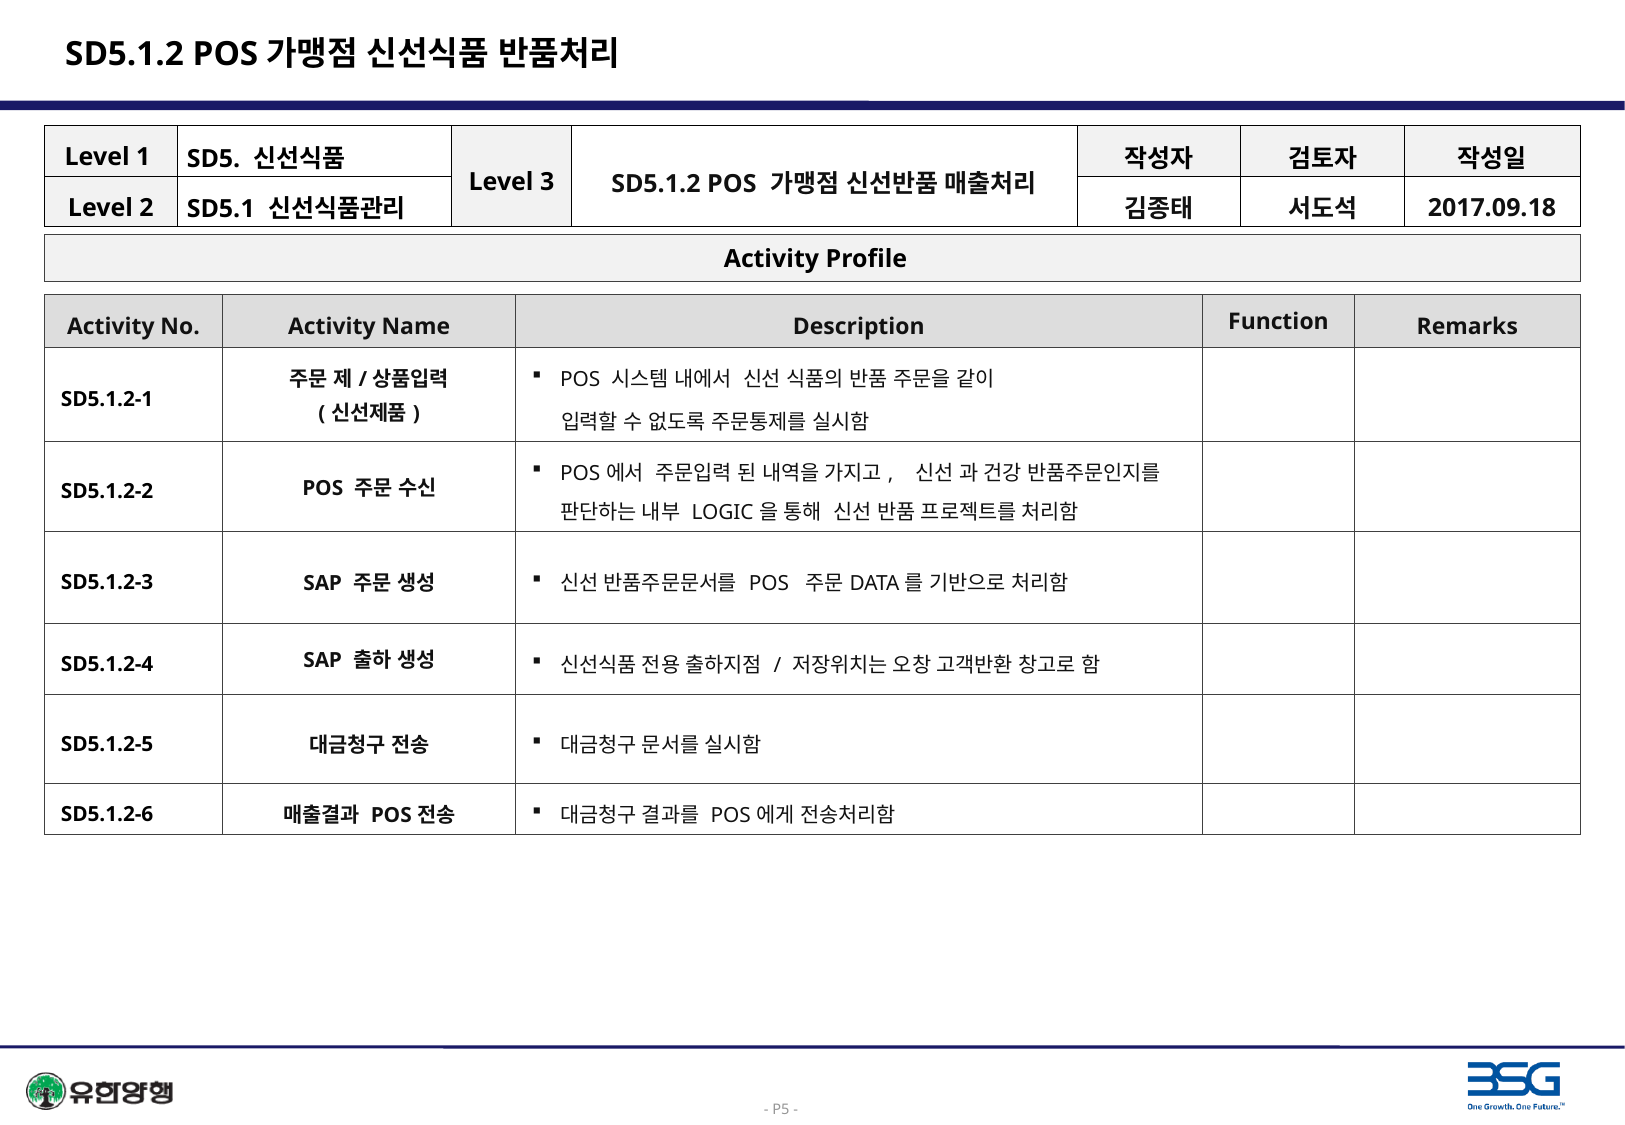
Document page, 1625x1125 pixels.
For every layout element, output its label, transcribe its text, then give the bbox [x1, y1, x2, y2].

table_header SD5. 신선식품 [178, 126, 451, 176]
table_cell POS에서 주문입력 된 내역을 가지고, 신선 과 건강 반품주문인지를 판단하는 내부 LOGIC을 통해 신선 반품 프로젝트를 처리함 [516, 442, 1202, 531]
table_cell SD5.1 신선식품관리 [178, 177, 451, 226]
table_cell SAP 주문 생성 [223, 532, 515, 623]
table_cell [1203, 695, 1354, 783]
table_cell 서도석 [1241, 177, 1404, 226]
table_cell 2017.09.18 [1405, 177, 1580, 226]
table_cell [1355, 784, 1580, 834]
table_cell 신선식품 전용 출하지점 / 저장위치는 오창 고객반환 창고로 함 [516, 624, 1202, 694]
table_header SD5.1.2 POS 가맹점 신선반품 매출처리 [572, 126, 1077, 226]
table_cell SAP 출하 생성 [223, 624, 515, 694]
table_header Activity Name [223, 295, 515, 347]
table_cell [1203, 532, 1354, 623]
table_cell [1203, 442, 1354, 531]
table_cell 김종태 [1078, 177, 1240, 226]
table_cell 신선 반품주문문서를 POS 주문DATA를 기반으로 처리함 [516, 532, 1202, 623]
table_cell [1355, 695, 1580, 783]
table_header Function [1203, 295, 1354, 347]
table_cell SD5.1.2-1 [45, 348, 222, 441]
text_box Activity Profile [44, 234, 1581, 282]
table_cell [1355, 532, 1580, 623]
table_cell [1355, 624, 1580, 694]
table_header 검토자 [1241, 126, 1404, 176]
table_cell SD5.1.2-5 [45, 695, 222, 783]
table_header Remarks [1355, 295, 1580, 347]
table_header Level 1 [45, 126, 177, 176]
table_cell Level 2 [45, 177, 177, 226]
table_cell 대금청구 전송 [223, 695, 515, 783]
table_cell SD5.1.2-2 [45, 442, 222, 531]
table_cell 주문 제/상품입력 (신선제품) [223, 348, 515, 441]
table_cell 대금청구 결과를 POS에게 전송처리함 [516, 784, 1202, 834]
table_cell 매출결과 POS전송 [223, 784, 515, 834]
title SD5.1.2 POS가맹점 신선식품 반품처리 [50, 23, 1118, 80]
table_cell [1355, 442, 1580, 531]
table_header Activity No. [45, 295, 222, 347]
table_cell SD5.1.2-4 [45, 624, 222, 694]
table_header Description [516, 295, 1202, 347]
table_header Level 3 [452, 126, 571, 226]
table_cell SD5.1.2-6 [45, 784, 222, 834]
table_cell SD5.1.2-3 [45, 532, 222, 623]
picture [20, 1068, 178, 1112]
table_header 작성일 [1405, 126, 1580, 176]
table_cell [1203, 624, 1354, 694]
table_cell [1203, 348, 1354, 441]
table_cell [1355, 348, 1580, 441]
table_cell POS 주문 수신 [223, 442, 515, 531]
table_cell 대금청구 문서를 실시함 [516, 695, 1202, 783]
picture [1466, 1062, 1565, 1110]
table_header 작성자 [1078, 126, 1240, 176]
table_cell [1203, 784, 1354, 834]
table_cell POS 시스템 내에서 신선 식품의 반품 주문을 같이 입력할 수 없도록 주문통제를 실시함 [516, 348, 1202, 441]
